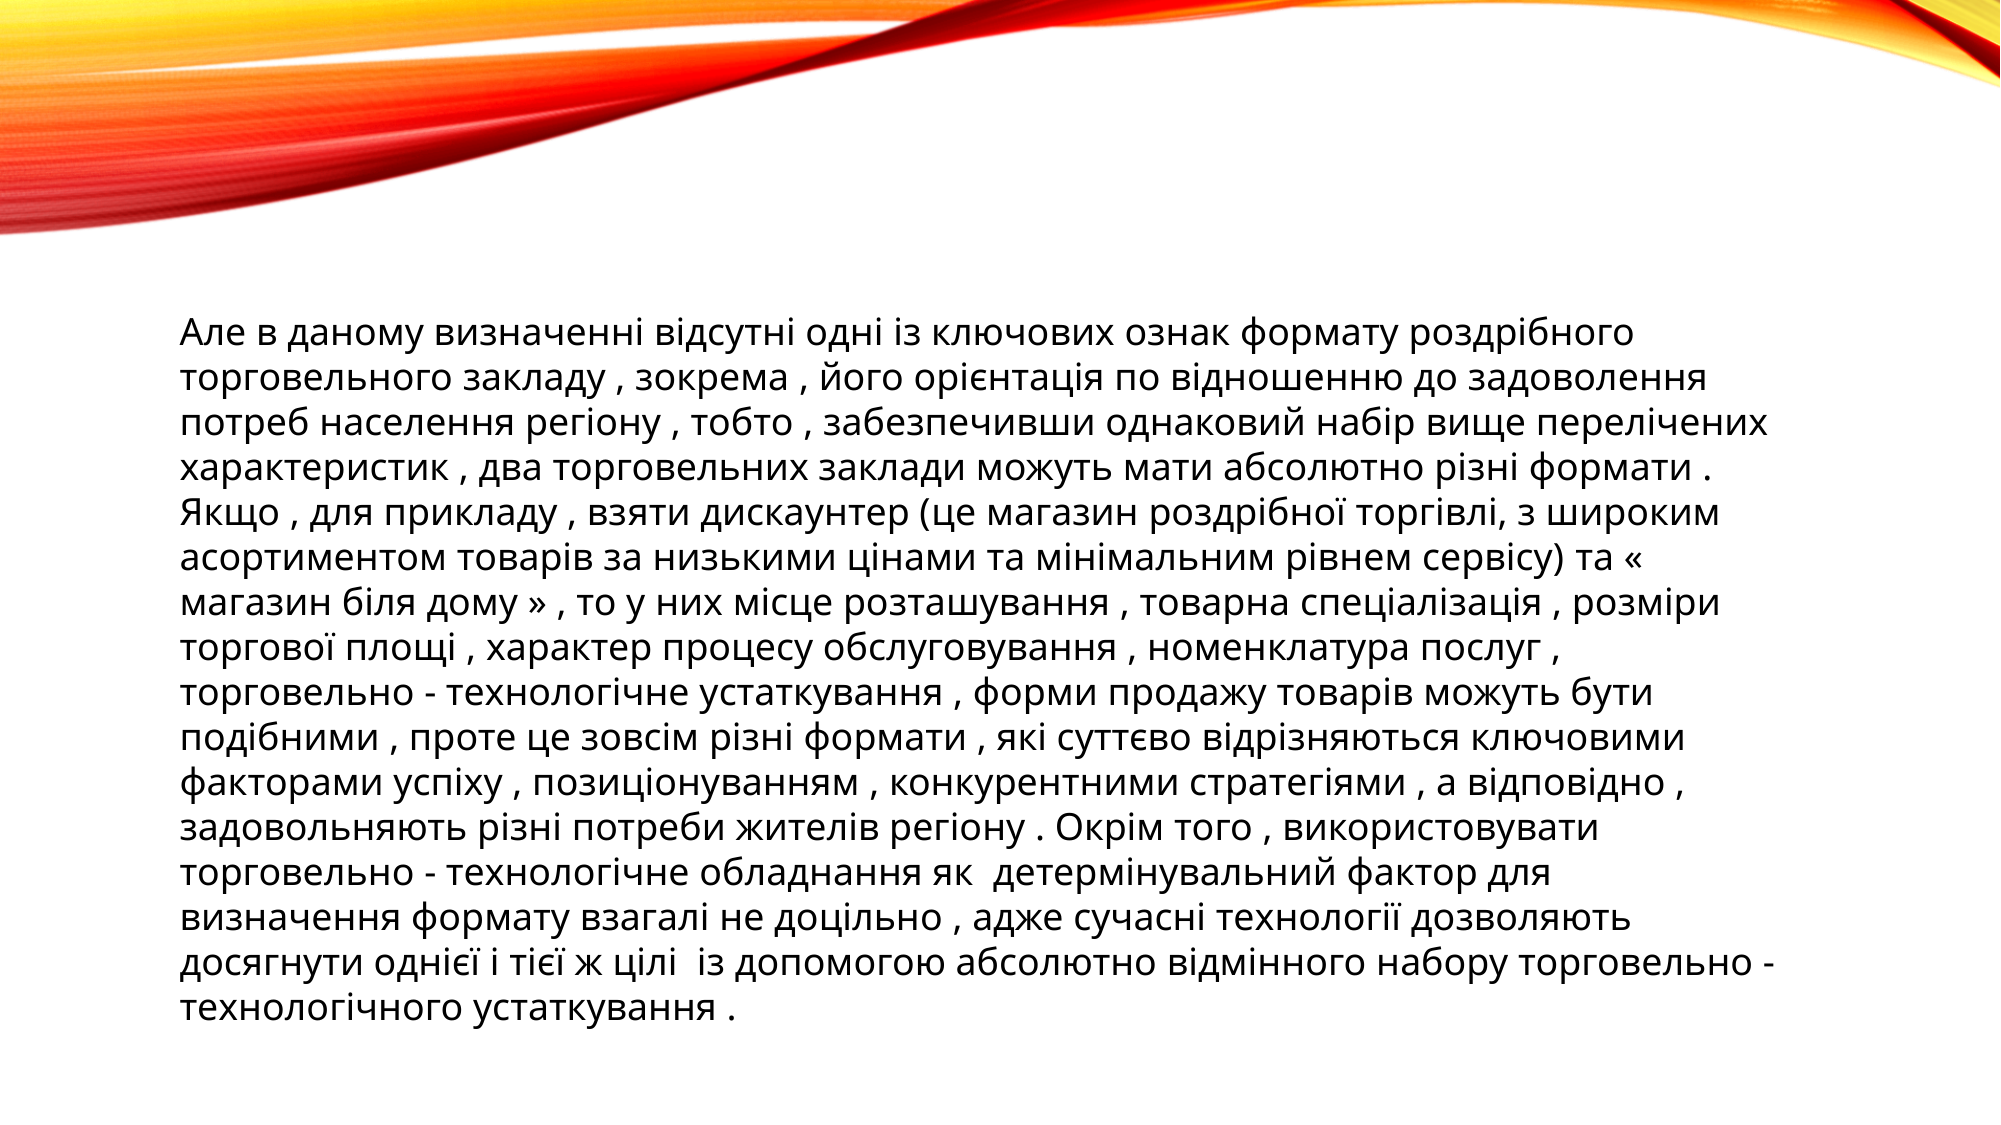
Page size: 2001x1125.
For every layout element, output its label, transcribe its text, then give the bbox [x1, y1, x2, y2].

text_box Але в даному визначенні відсутні одні із ключових ознак формату роздрібного торговельного закладу , зокрема , його орієнтація по відношенню до задоволення потреб населення регіону , тобто , забезпечивши однаковий набір вище перелічених характеристик , два торговельних заклади можуть мати абсолютно різні формати . Якщо , для прикладу , взяти дискаунтер (це магазин роздрібної торгівлі, з широким асортиментом товарів за низькими цінами та мінімальним рівнем сервісу) та « магазин бiля дому » , то у них місце розташування , товарна спеціалізація , розміри торгової площі , характер процесу обслуговування , номенклатура послуг , торговельно - технологічне устаткування , форми продажу товарів можуть бути подібними , проте це зовсім різні формати , які суттєво відрізняються ключовими факторами успіху , позиціонуванням , конкурентними стратегіями , а відповідно , задовольняють різні потреби жителів регіону . Окрім того , використовувати торговельно - технологічне обладнання як детермінувальний фактор для визначення формату взагалі не доцільно , адже сучасні технології дозволяють досягнути однієї і тієї ж цілі із допомогою абсолютно відмiнного набору торговельно - технологічного устаткування . [164, 300, 1795, 1036]
picture [0, 0, 2000, 237]
